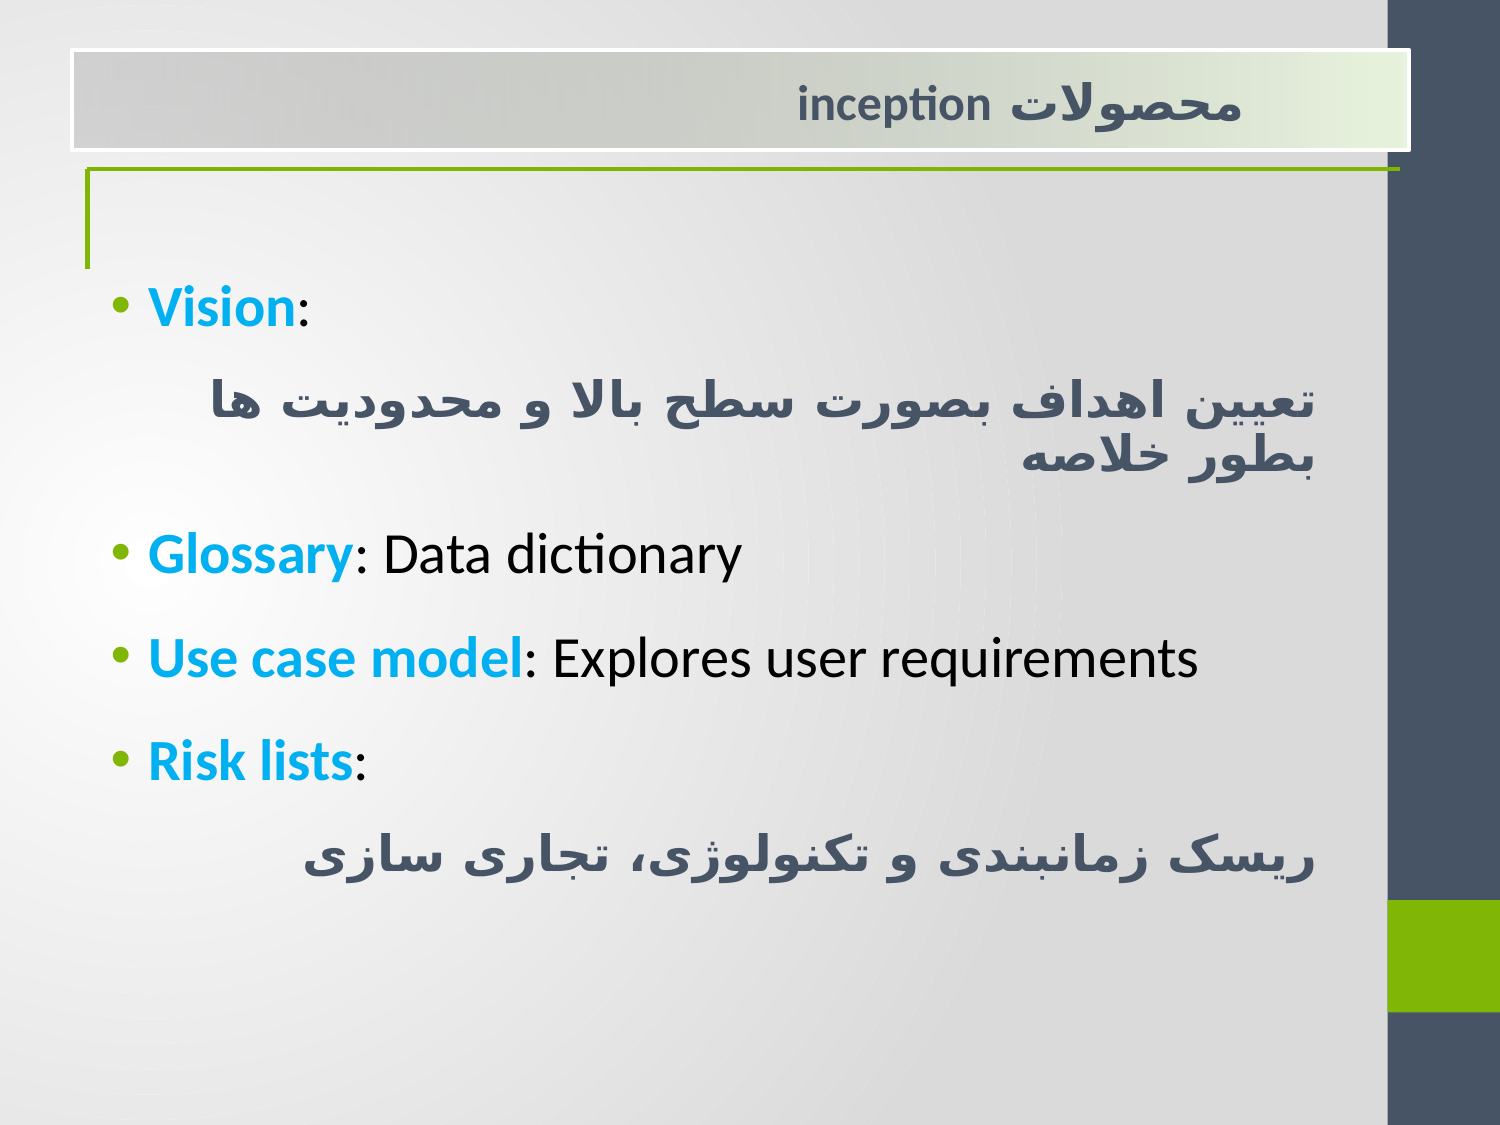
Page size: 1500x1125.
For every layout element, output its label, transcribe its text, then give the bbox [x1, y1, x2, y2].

text_box Vision: تعیین اهداف بصورت سطح بالا و محدودیت ها بطور خلاصه Glossary: Data dictionary Use case model: Explores user requirements Risk lists: ریسک زمانبندی و تکنولوژی، تجاری سازی [76, 268, 1400, 944]
text_box محصولات inception [70, 48, 1411, 152]
